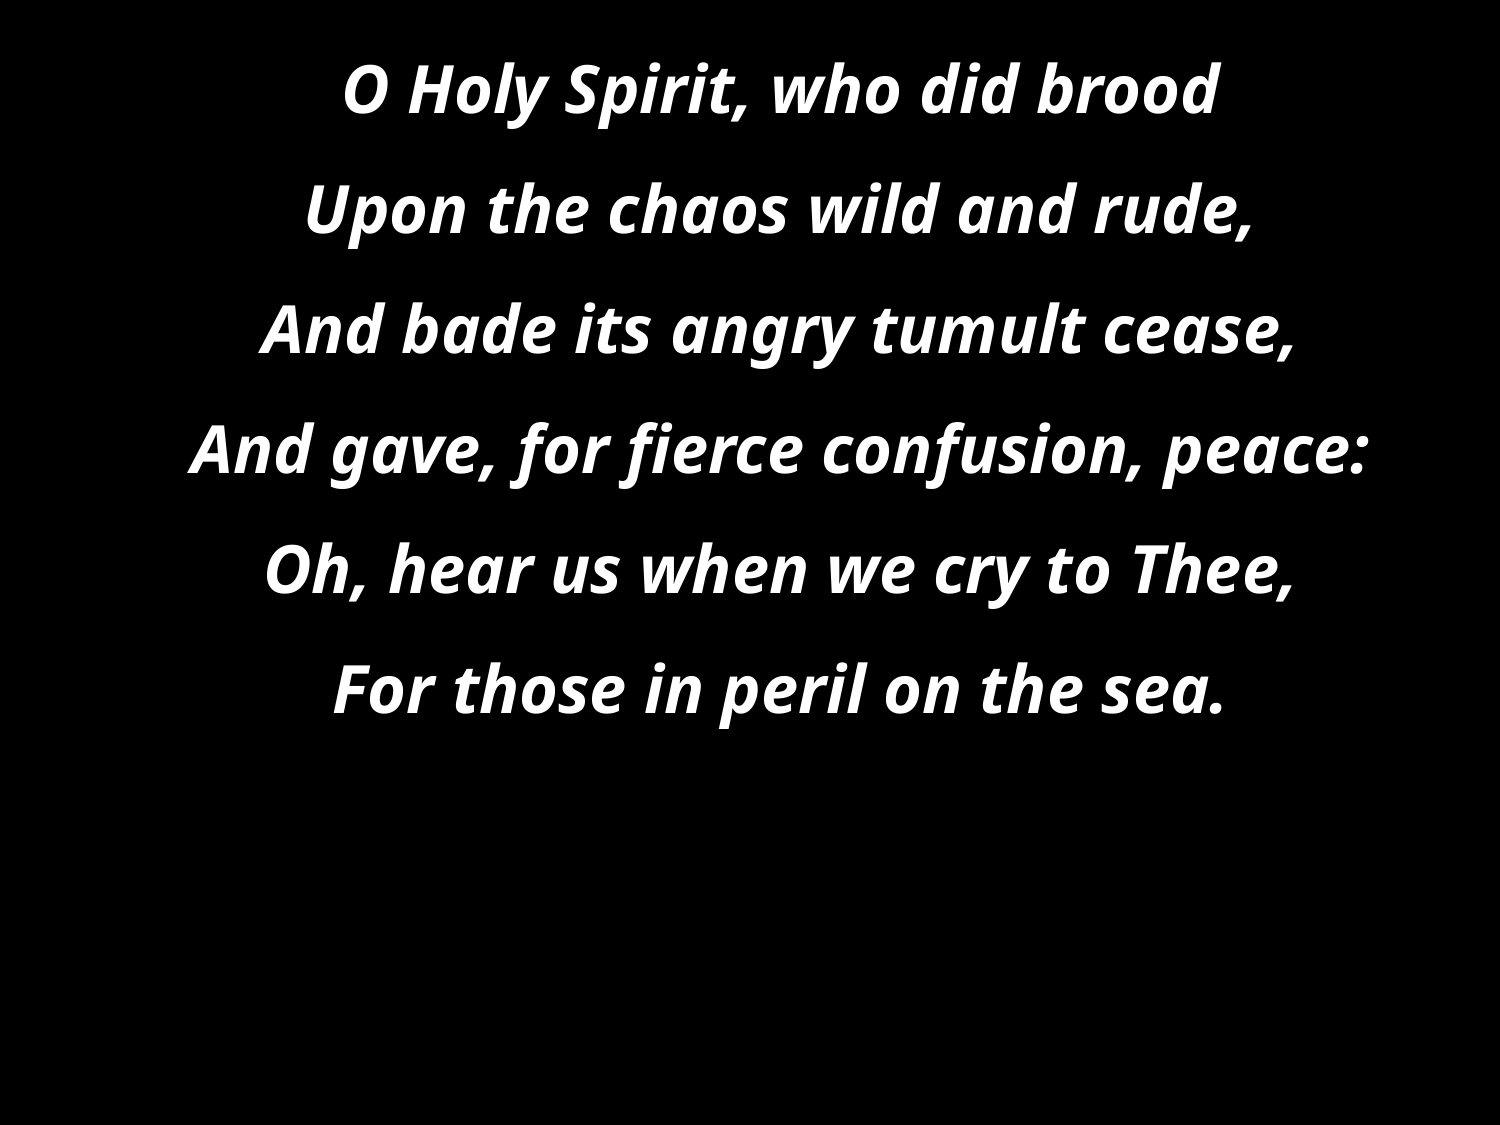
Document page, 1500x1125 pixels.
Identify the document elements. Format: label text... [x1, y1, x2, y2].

text_box O Holy Spirit, who did brood Upon the chaos wild and rude, And bade its angry tumult cease, And gave, for fierce confusion, peace: Oh, hear us when we cry to Thee, For those in peril on the sea. [62, 0, 1500, 735]
